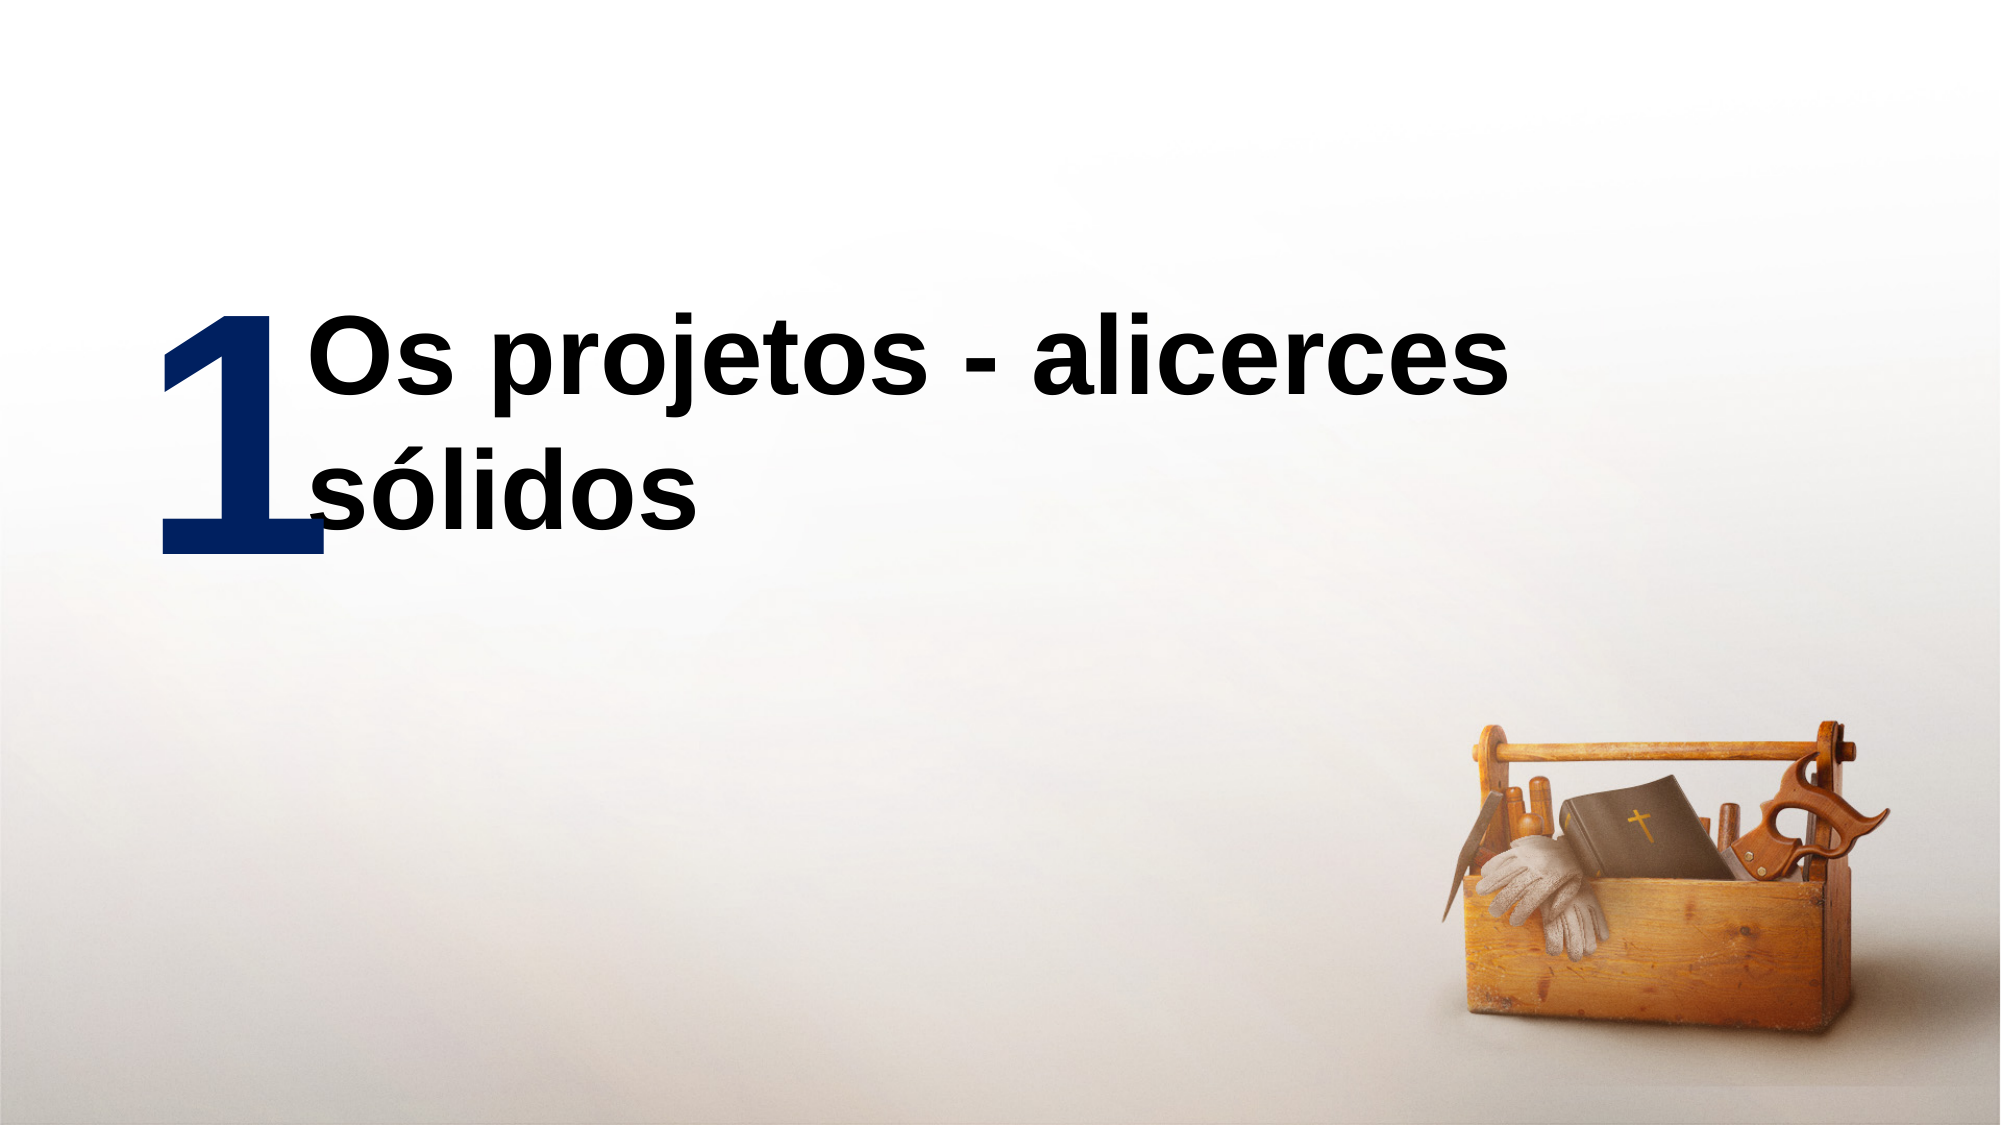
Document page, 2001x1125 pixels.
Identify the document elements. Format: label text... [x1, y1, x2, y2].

text_box 1 [126, 200, 343, 631]
text_box Os projetos - alicerces sólidos [343, 274, 1649, 560]
picture [0, 0, 2001, 1125]
